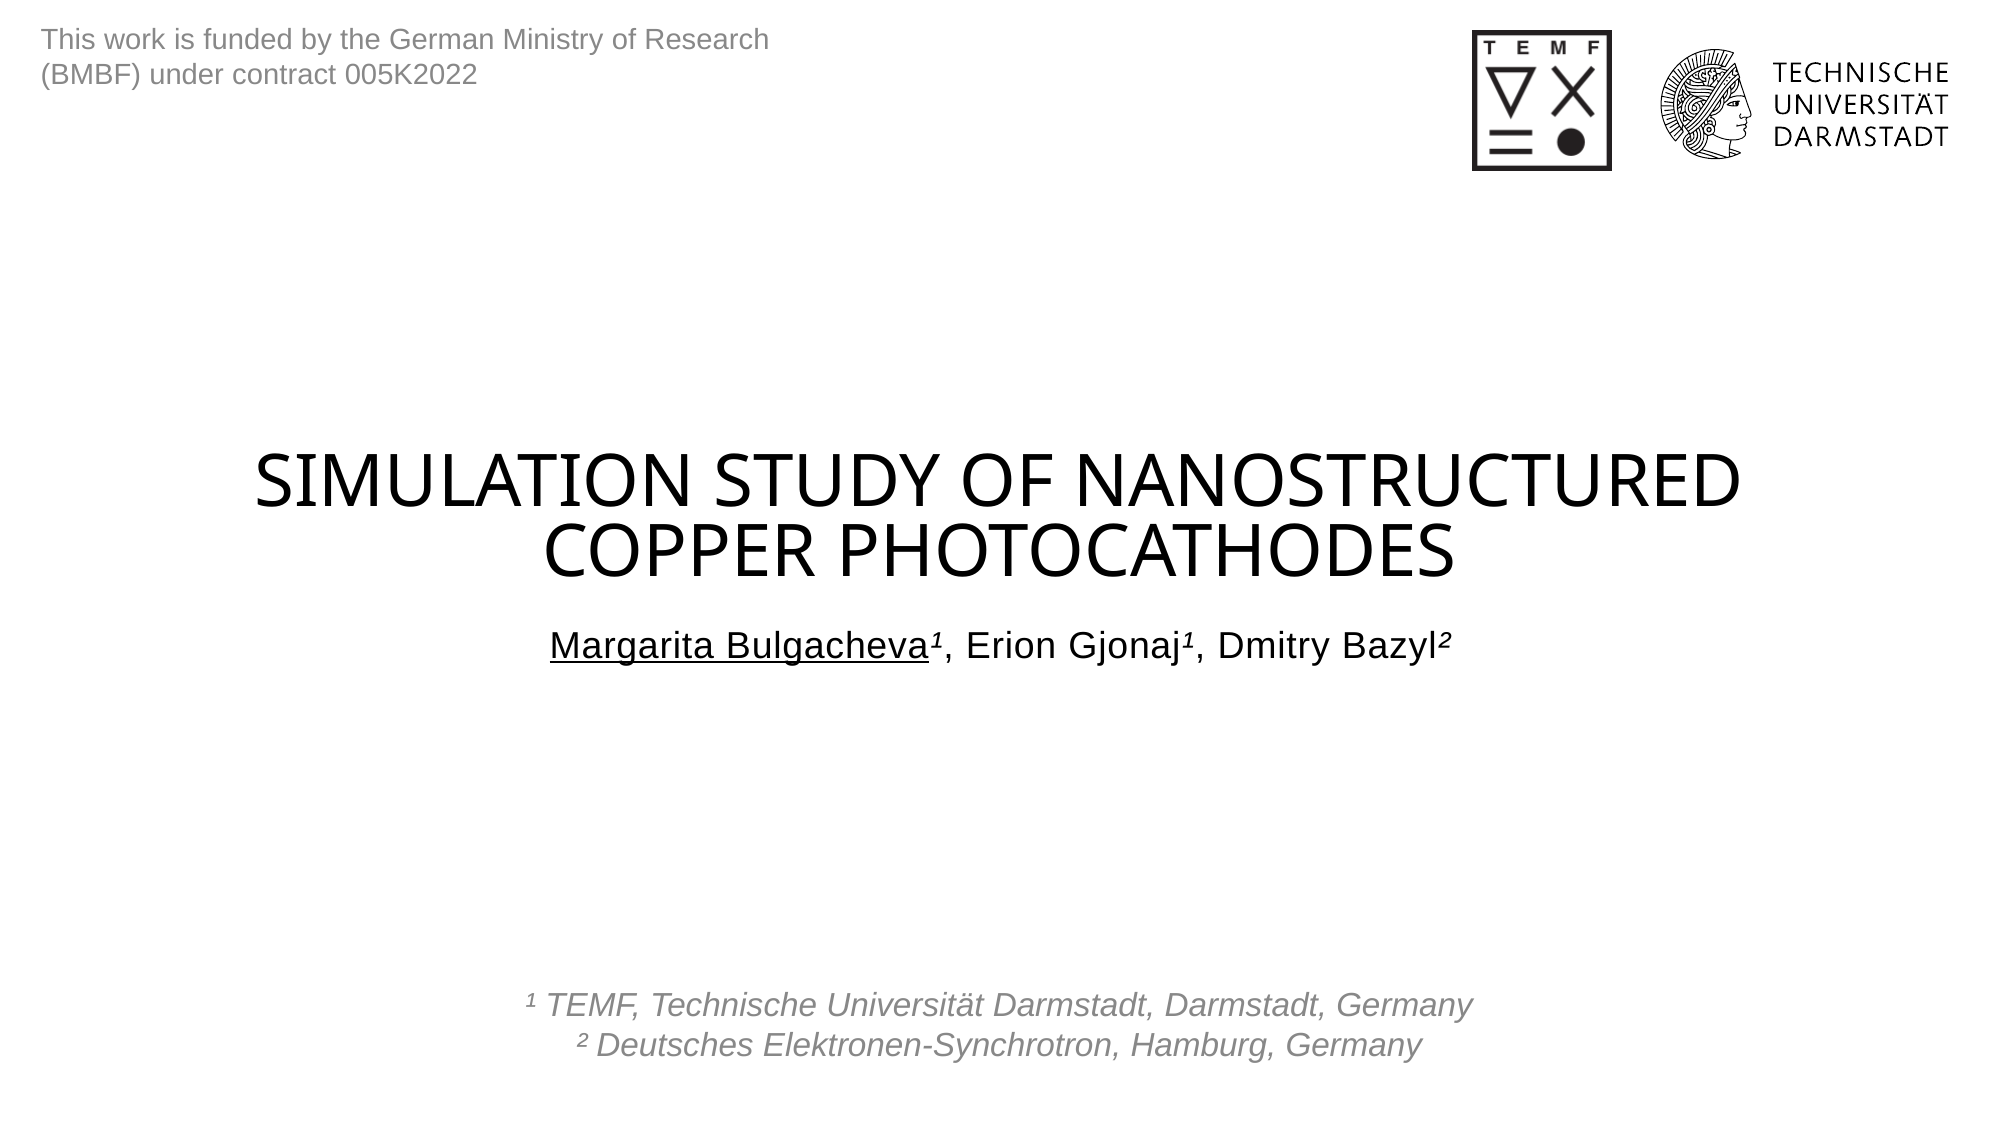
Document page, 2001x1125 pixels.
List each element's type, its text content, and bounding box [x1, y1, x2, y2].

subtitle Margarita Bulgacheva¹, Erion Gjonaj¹, Dmitry Bazyl² [232, 621, 1768, 863]
title Simulation study of nanostructured copper photocathodes [232, 413, 1768, 591]
text_box ¹ TEMF, Technische Universität Darmstadt, Darmstadt, Germany ² Deutsches Elektronen-Synchrotron, Hamburg, Germany [483, 975, 1517, 1111]
text_box This work is funded by the German Ministry of Research (BMBF) under contract 005K2022 [25, 12, 853, 98]
picture [1472, 30, 1612, 171]
